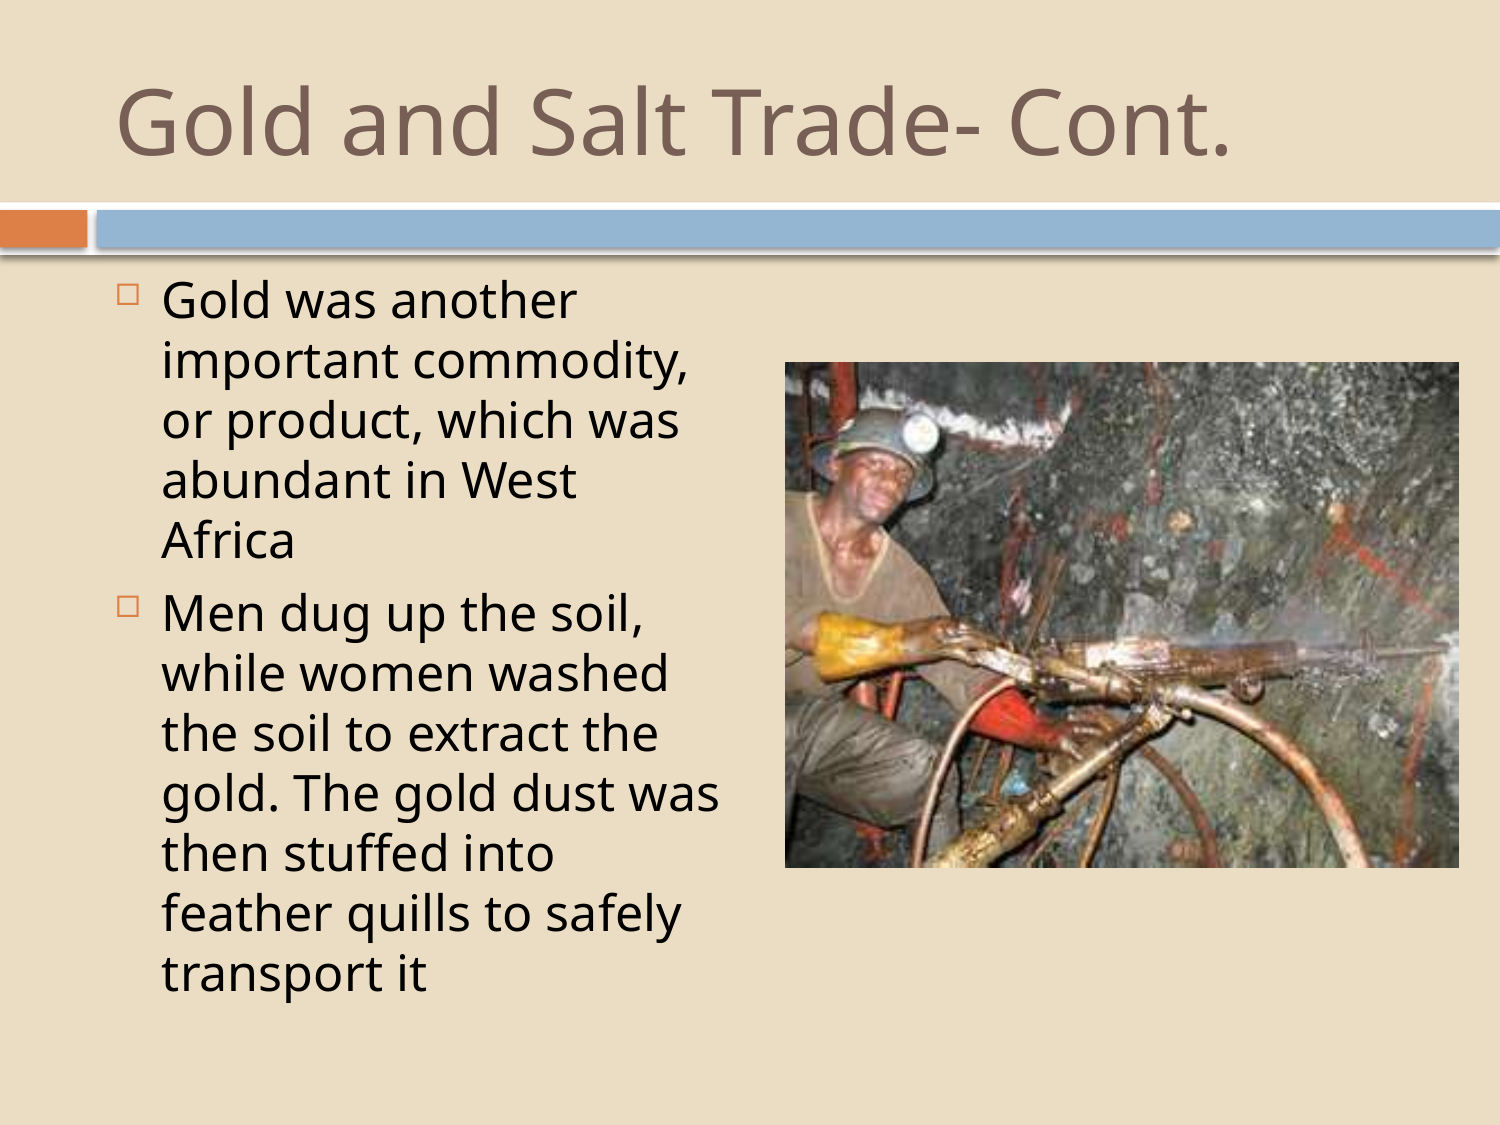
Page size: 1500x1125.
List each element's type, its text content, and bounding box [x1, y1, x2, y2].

title Gold and Salt Trade- Cont. [99, 37, 1438, 200]
list Gold was another important commodity, or product, which was abundant in West Africa Men dug up the soil, while women washed the soil to extract the gold. The gold dust was then stuffed into feather quills to safely transport it [99, 260, 738, 1011]
picture [785, 362, 1459, 868]
